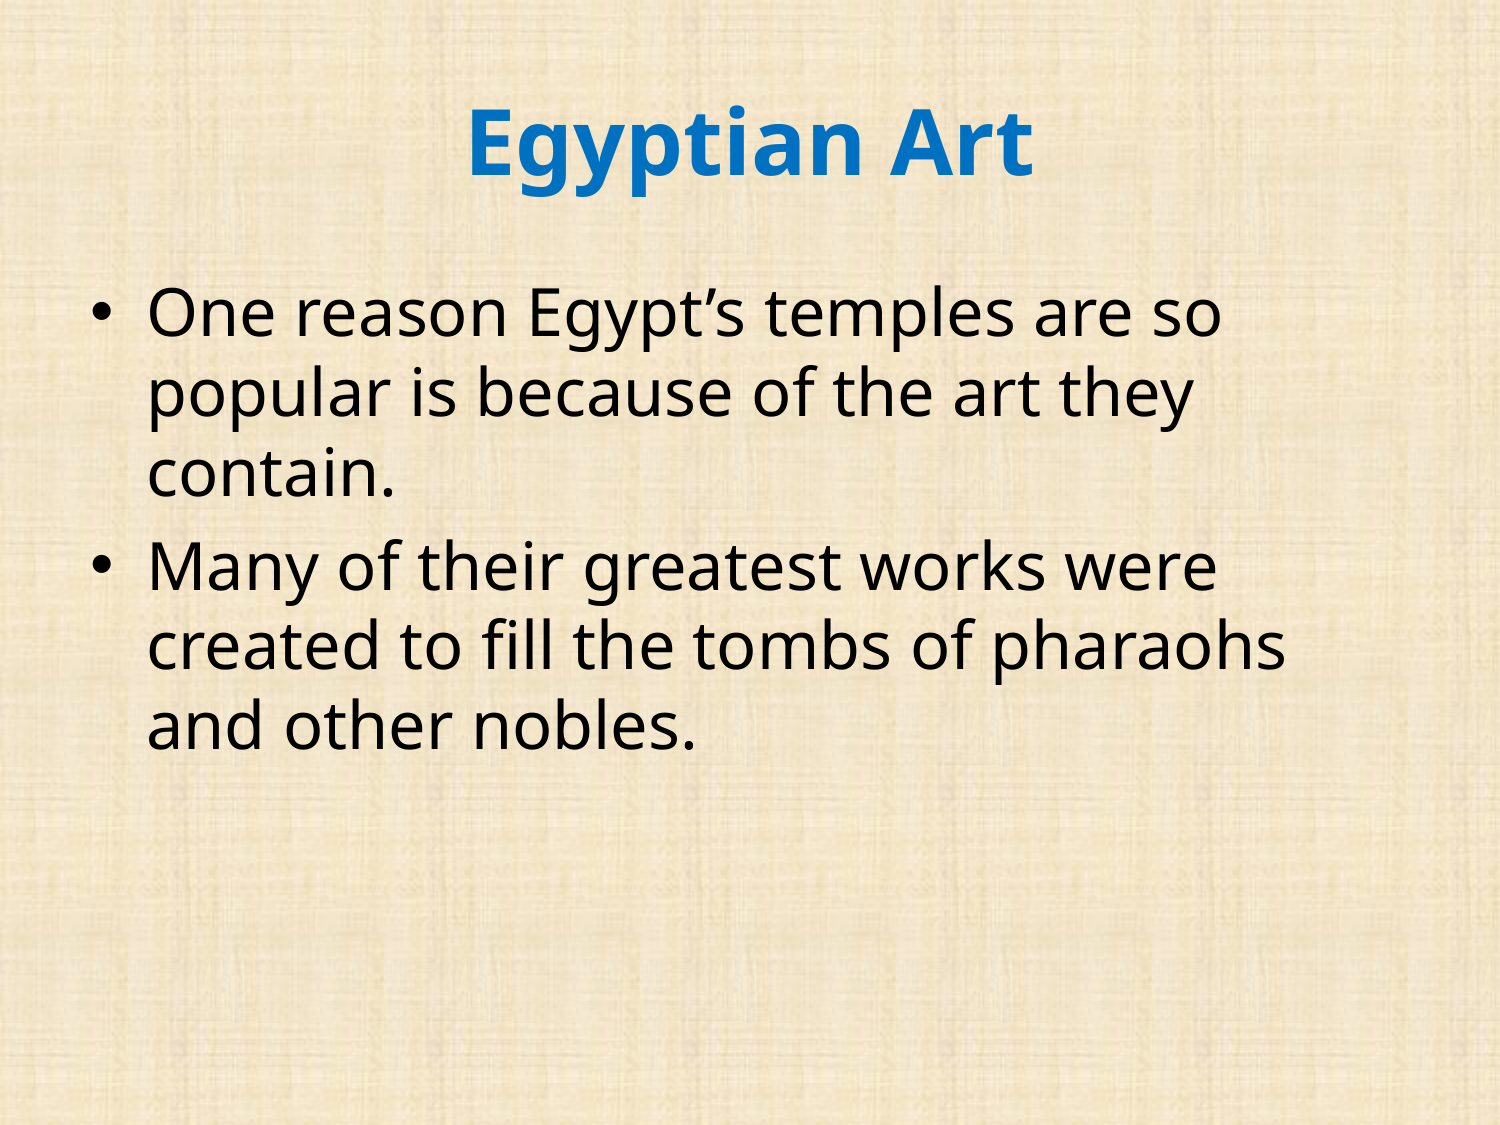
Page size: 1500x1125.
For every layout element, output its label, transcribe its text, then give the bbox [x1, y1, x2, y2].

title Egyptian Art [75, 45, 1425, 233]
list One reason Egypt’s temples are so popular is because of the art they contain. Many of their greatest works were created to fill the tombs of pharaohs and other nobles. [75, 262, 1425, 1005]
